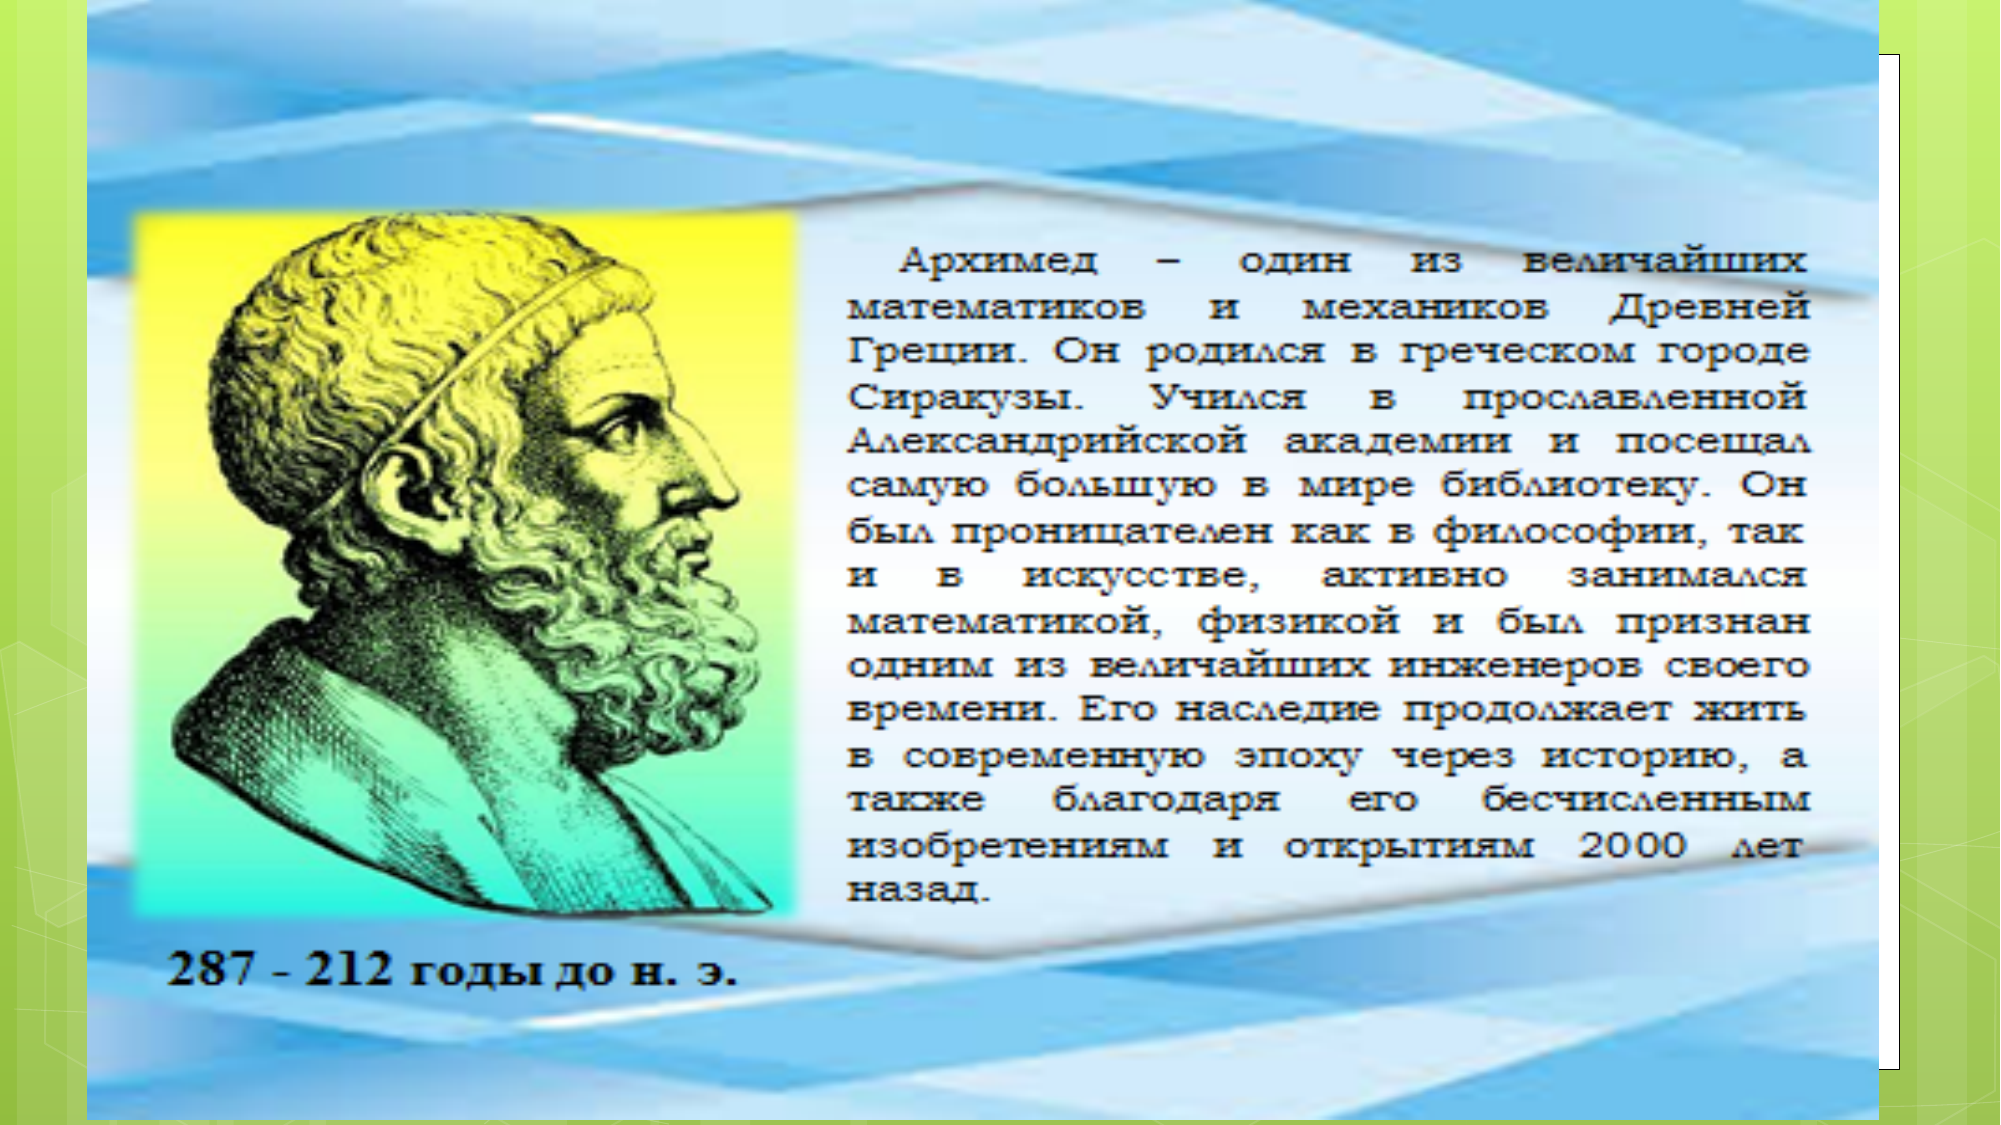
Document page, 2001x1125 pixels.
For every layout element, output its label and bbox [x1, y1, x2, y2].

picture [87, 0, 1879, 1120]
